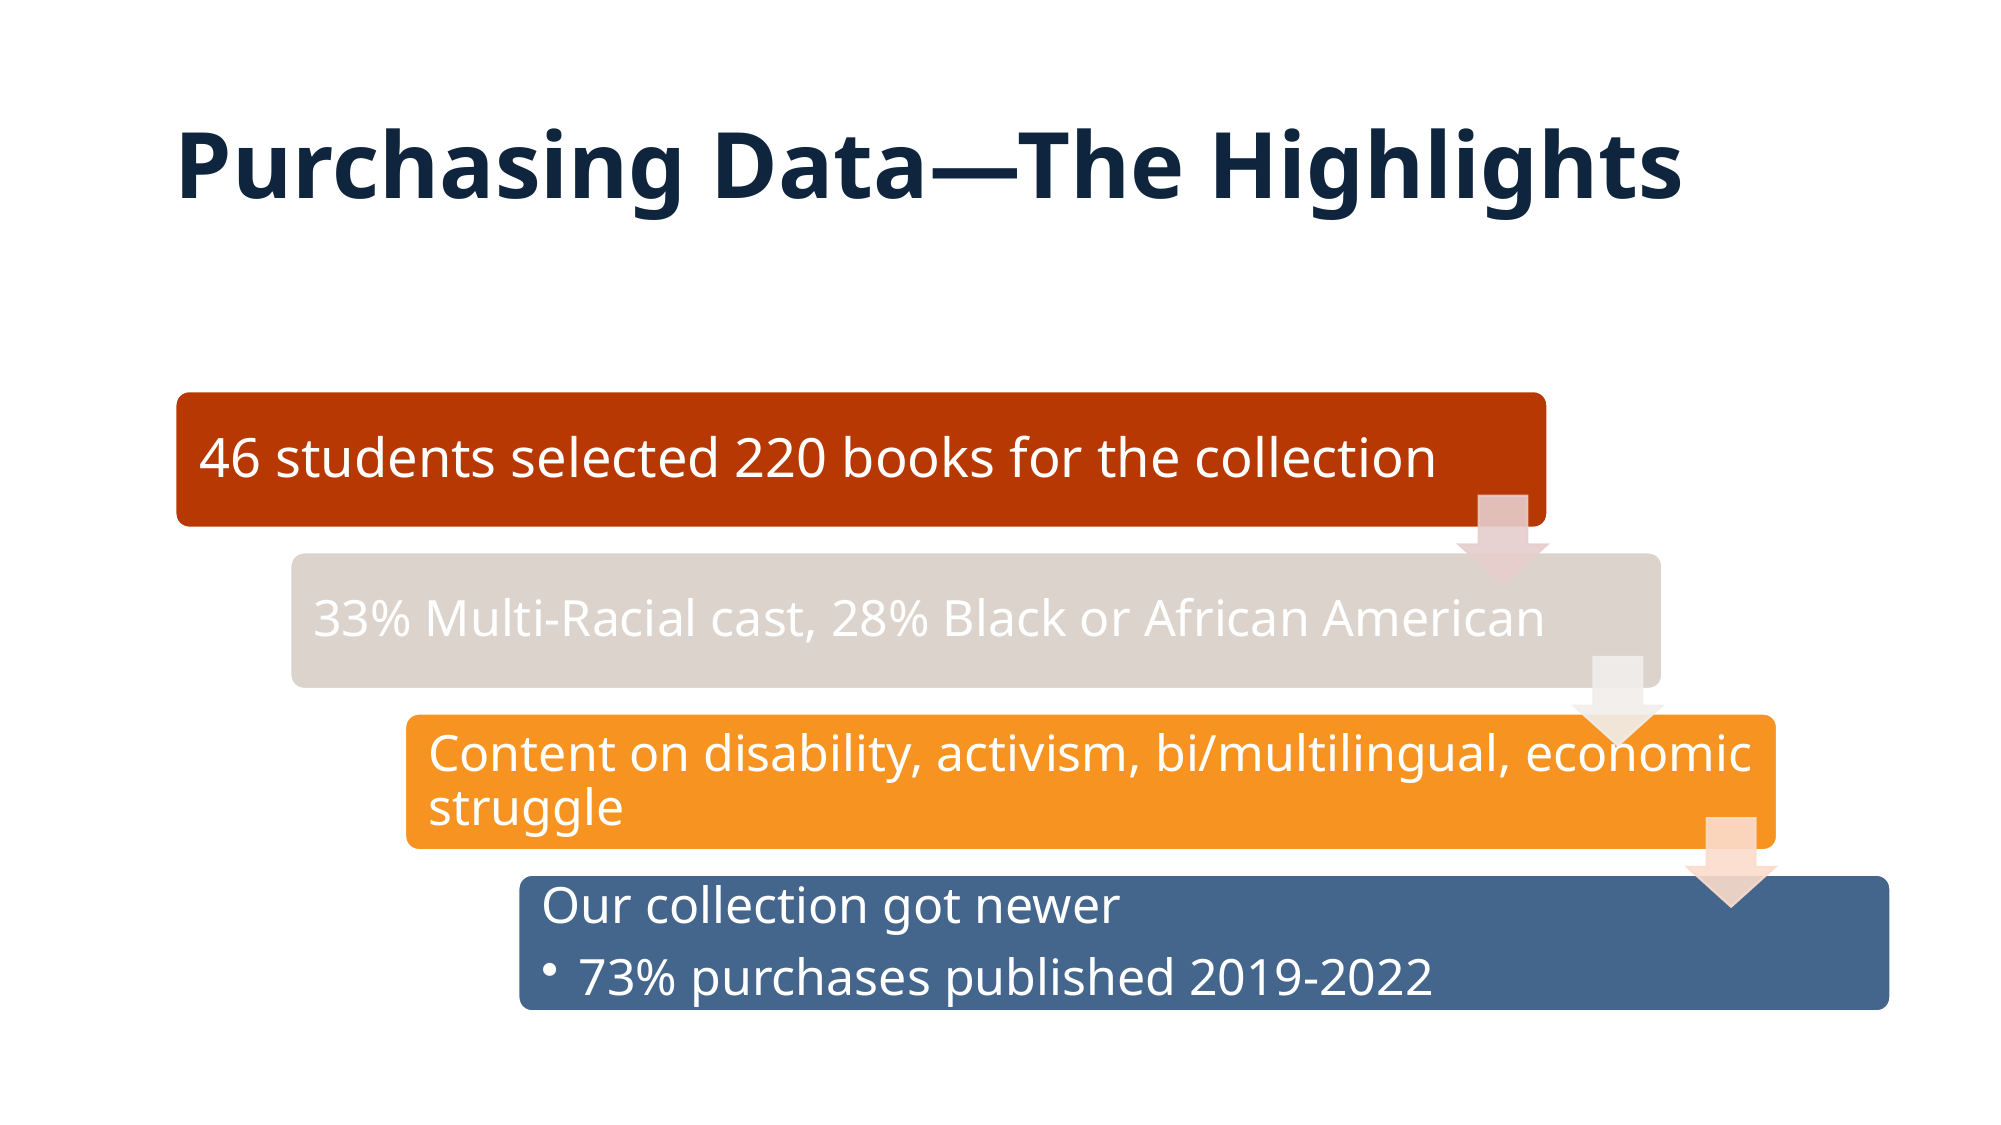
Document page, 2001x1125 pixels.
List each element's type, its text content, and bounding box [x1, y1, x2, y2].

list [175, 391, 1891, 1012]
title Purchasing Data—The Highlights [137, 59, 1863, 278]
